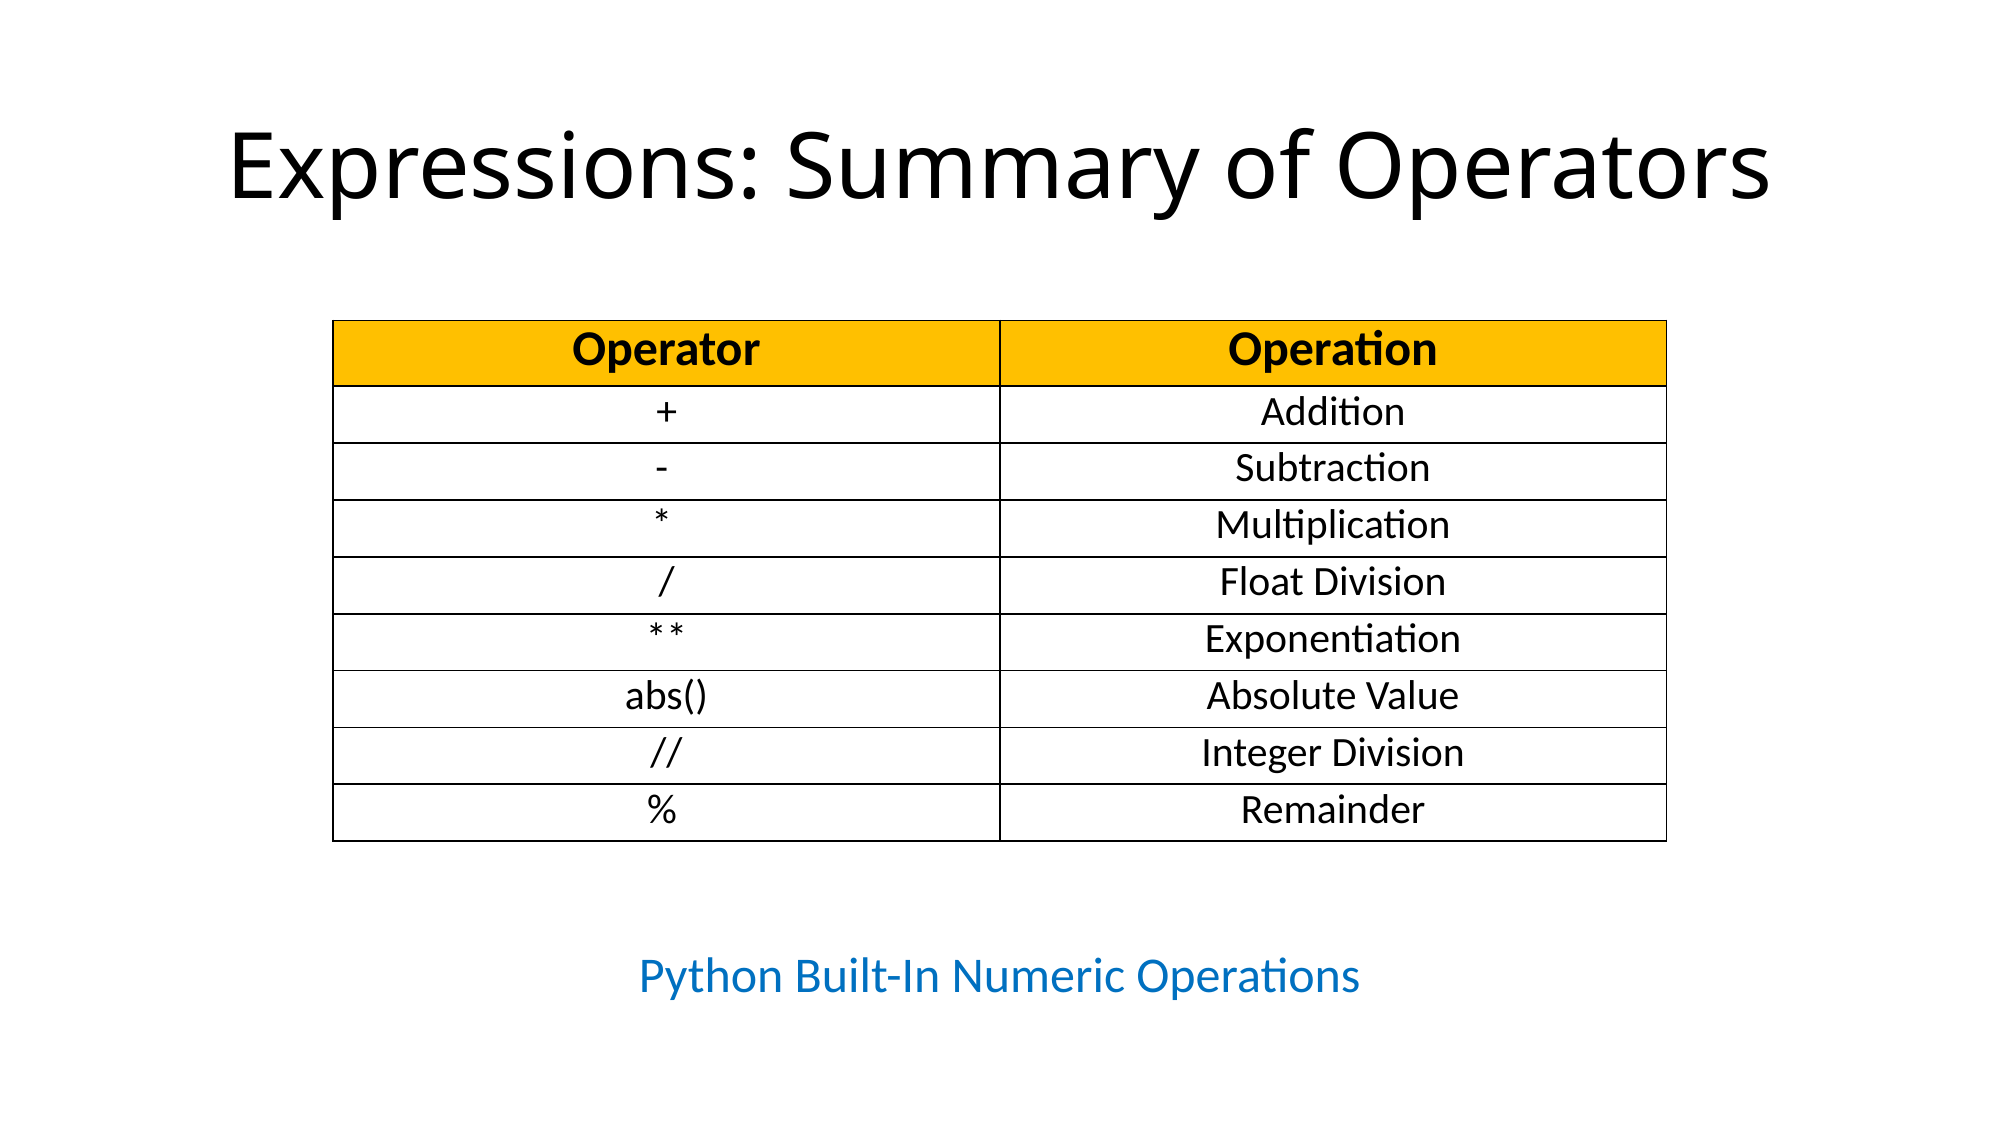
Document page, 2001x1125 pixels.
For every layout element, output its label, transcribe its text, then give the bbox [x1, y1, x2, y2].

table_cell Exponentiation [1001, 615, 1666, 670]
table_cell + [334, 387, 999, 442]
table_cell Multiplication [1001, 501, 1666, 556]
table_cell * [334, 501, 999, 556]
table_header Operator [334, 321, 999, 385]
table_cell - [334, 444, 999, 499]
table_header Operation [1001, 321, 1666, 385]
table_cell Remainder [1001, 785, 1666, 840]
table_cell Absolute Value [1001, 671, 1666, 727]
table_cell / [334, 558, 999, 613]
text_box Python Built-In Numeric Operations [624, 935, 1376, 1010]
table_cell abs() [334, 671, 999, 727]
table_cell Subtraction [1001, 444, 1666, 499]
title Expressions: Summary of Operators [137, 59, 1863, 278]
list [137, 299, 1863, 1070]
table_cell ** [334, 615, 999, 670]
table_cell // [334, 728, 999, 783]
table_cell Integer Division [1001, 728, 1666, 783]
table_cell Float Division [1001, 558, 1666, 613]
table_cell % [334, 785, 999, 840]
table_cell Addition [1001, 387, 1666, 442]
